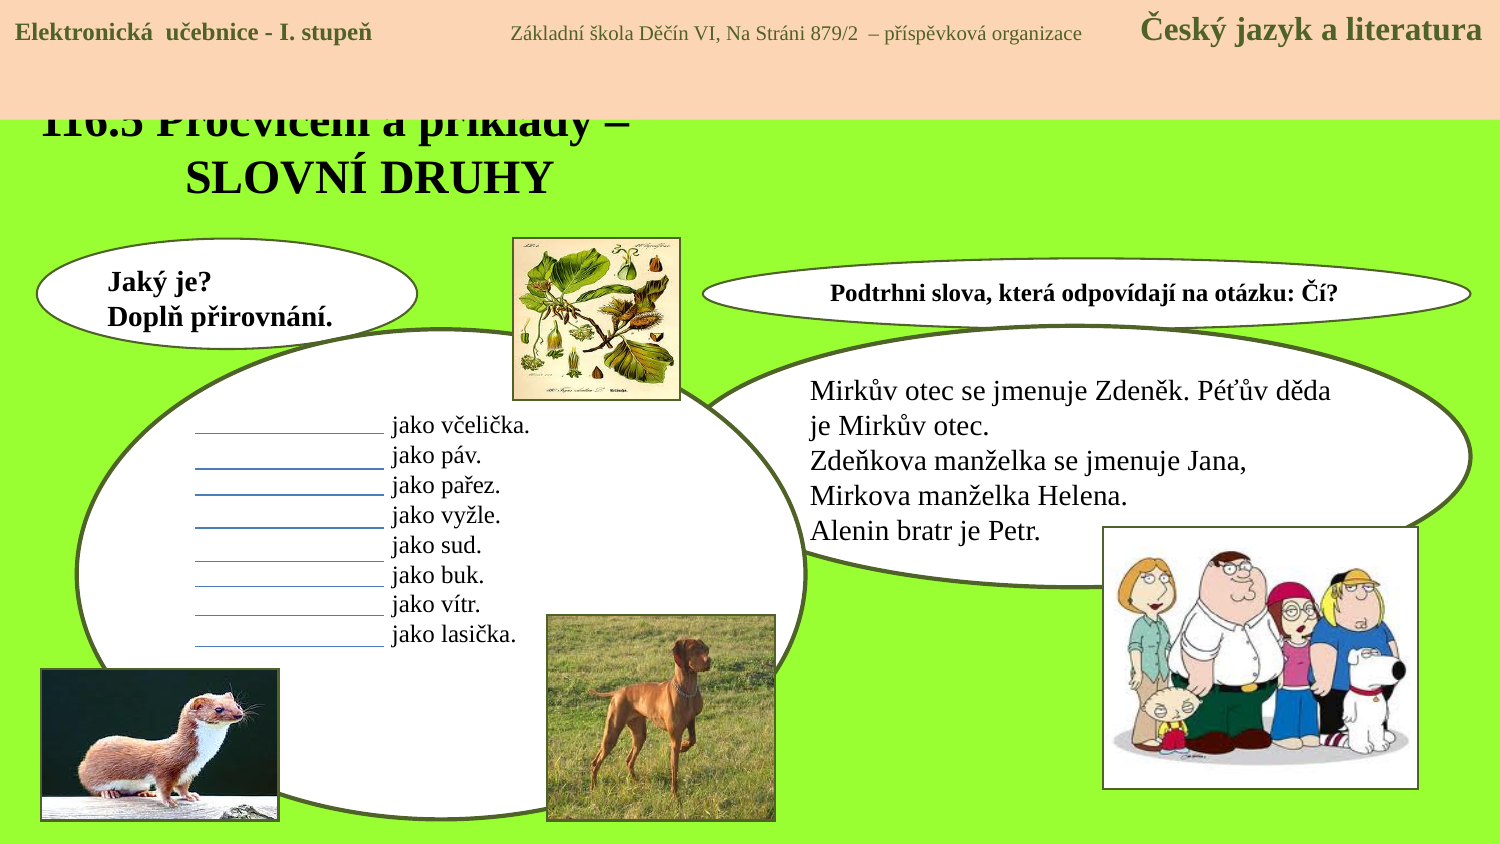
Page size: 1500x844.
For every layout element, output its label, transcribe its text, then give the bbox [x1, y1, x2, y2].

text_box jako včelička. jako páv. jako pařez. jako vyžle. jako sud. jako buk. jako vítr. jako lasička. [74, 327, 808, 822]
text_box Mirkův otec se jmenuje Zdeněk. Péťův děda je Mirkův otec. Zdeňkova manželka se jmenuje Jana, Mirkova manželka Helena. Alenin bratr je Petr. [709, 323, 1473, 590]
picture [41, 669, 278, 820]
text_box Jaký je? Doplň přirovnání. [34, 236, 420, 352]
text_box Podtrhni slova, která odpovídají na otázku: Čí? [700, 256, 1473, 330]
picture [547, 615, 774, 820]
title 116.5 Procvičení a příklady – SLOVNÍ DRUHY [0, 120, 673, 269]
text_box Elektronická učebnice - I. stupeň Základní škola Děčín VI, Na Stráni 879/2 – příspěvková organizace Český jazyk a literatura [0, 0, 1500, 120]
picture [1104, 527, 1418, 789]
picture [513, 238, 680, 400]
